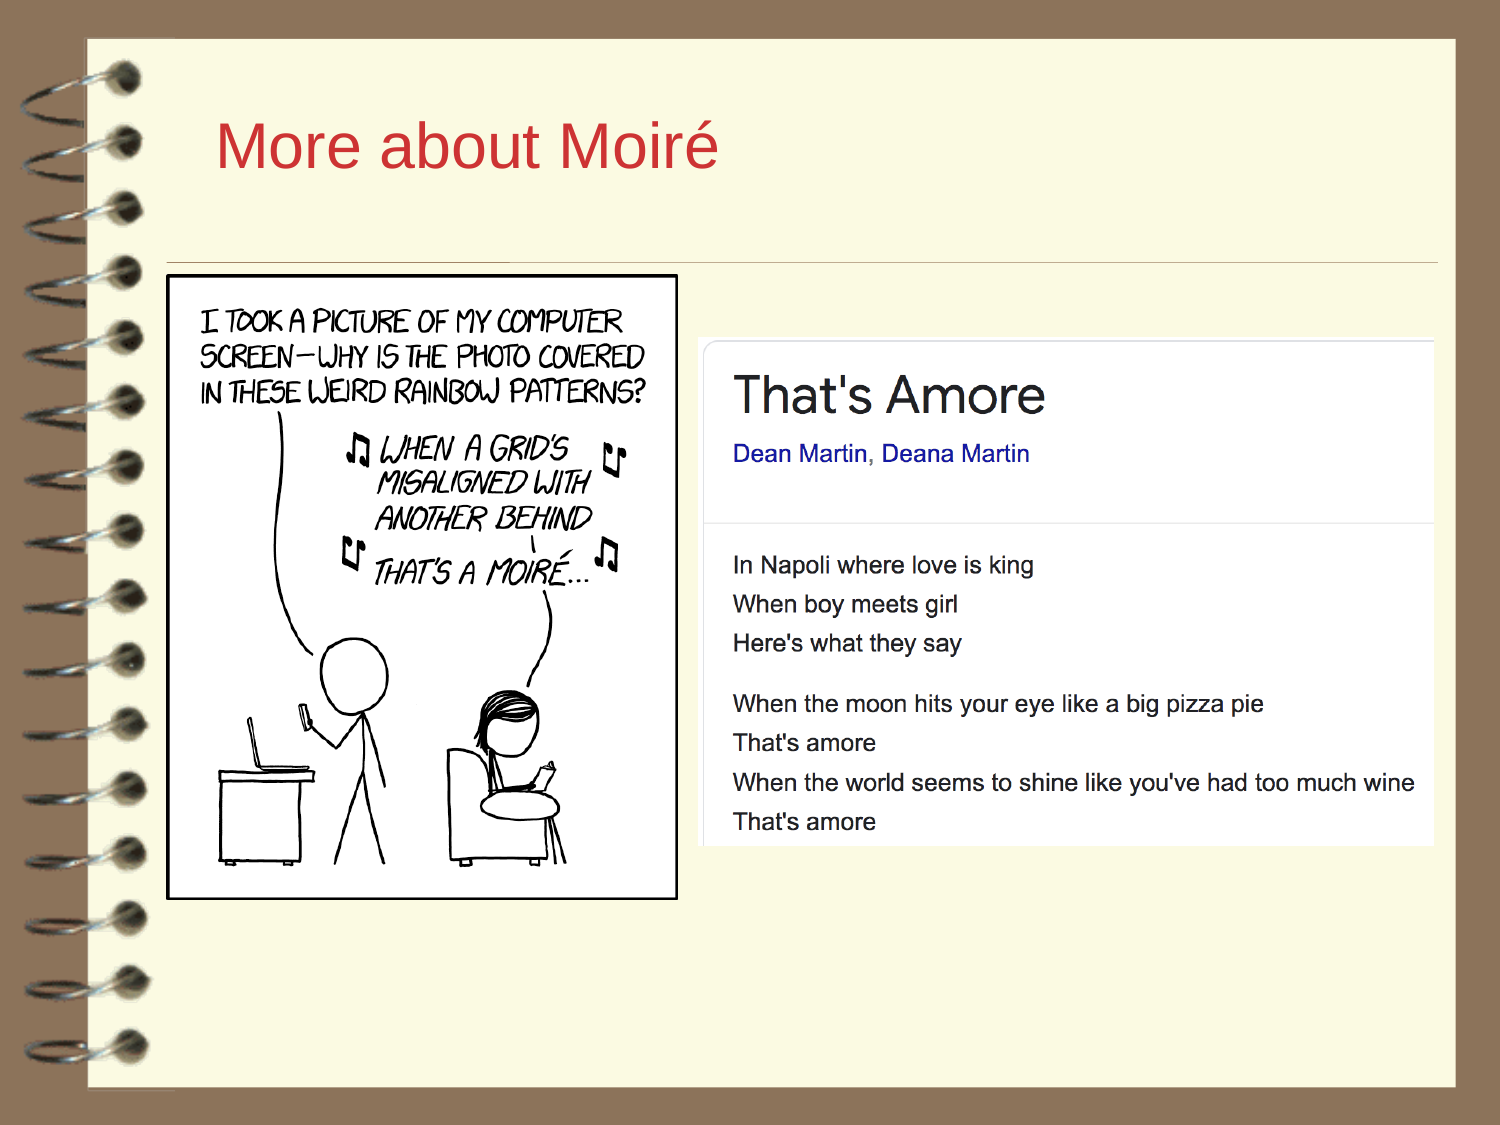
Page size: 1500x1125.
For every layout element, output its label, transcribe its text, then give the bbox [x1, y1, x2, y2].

title More about Moiré [200, 75, 1427, 210]
picture [0, 0, 678, 1125]
picture [698, 337, 1434, 846]
